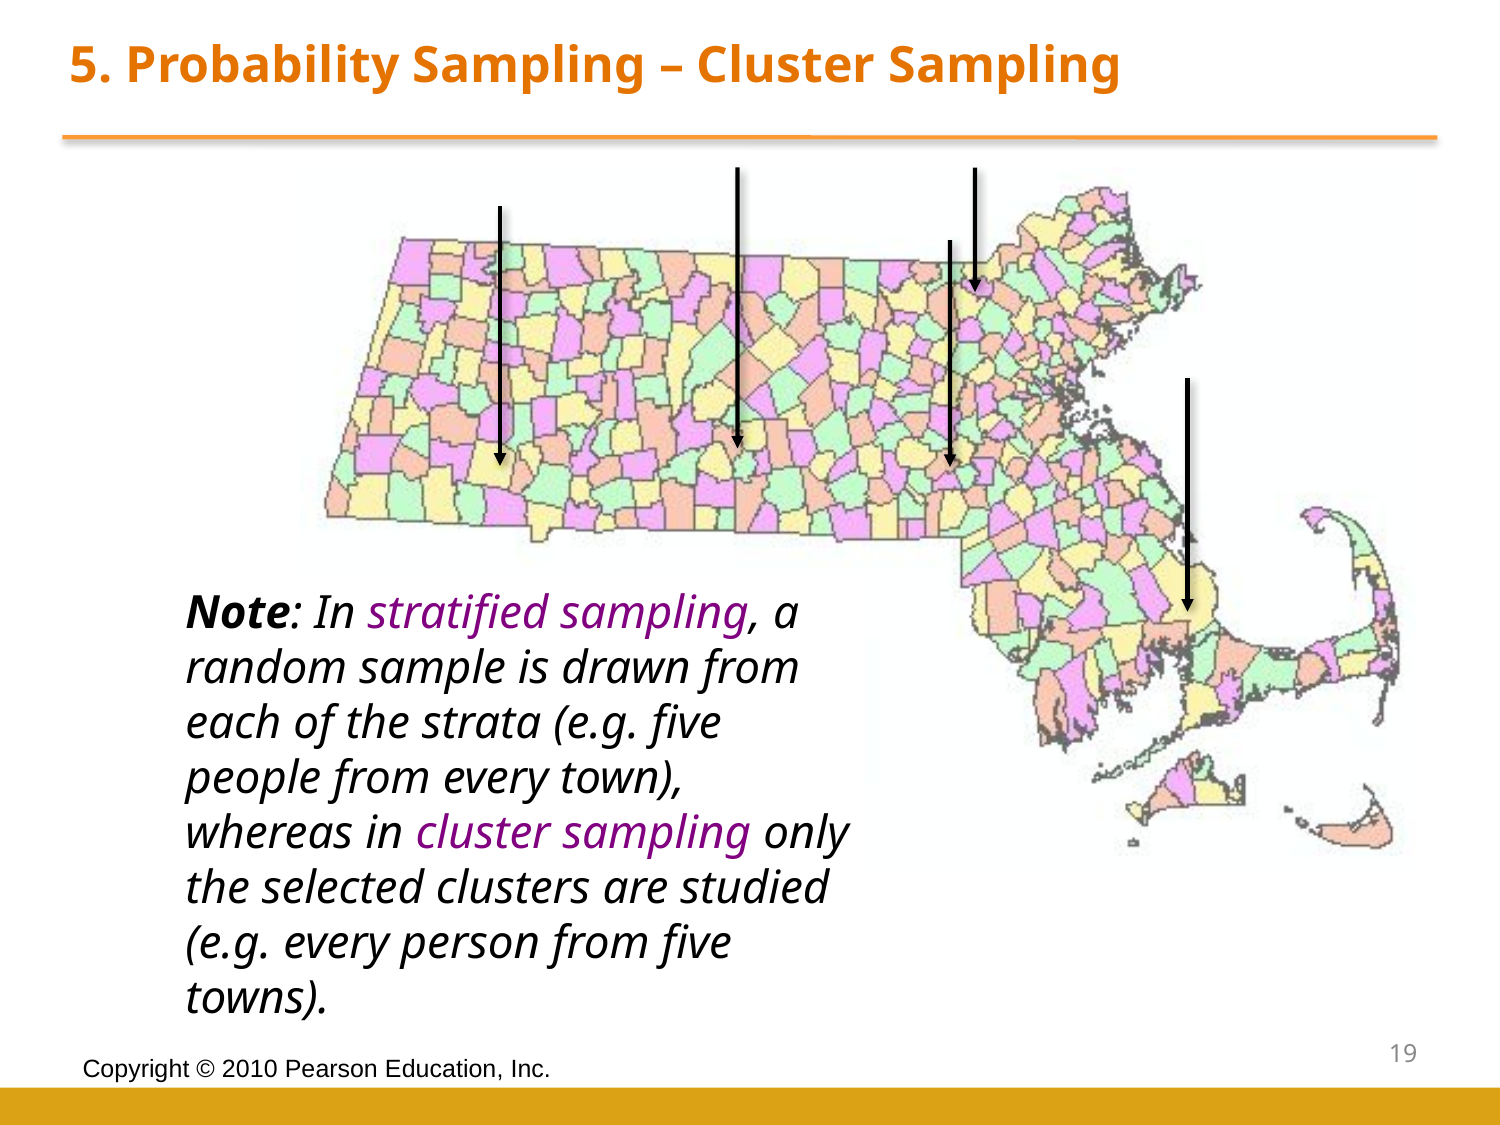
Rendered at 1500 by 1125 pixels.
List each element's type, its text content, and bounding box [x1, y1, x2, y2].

title 5. Probability Sampling – Cluster Sampling [61, 24, 1401, 118]
text_box Note: In stratified sampling, a random sample is drawn from each of the strata (e.g. five people from every town), whereas in cluster sampling only the selected clusters are studied (e.g. every person from five towns). [177, 574, 866, 1030]
slide_number 19 [1375, 1031, 1426, 1079]
picture [299, 167, 1417, 870]
